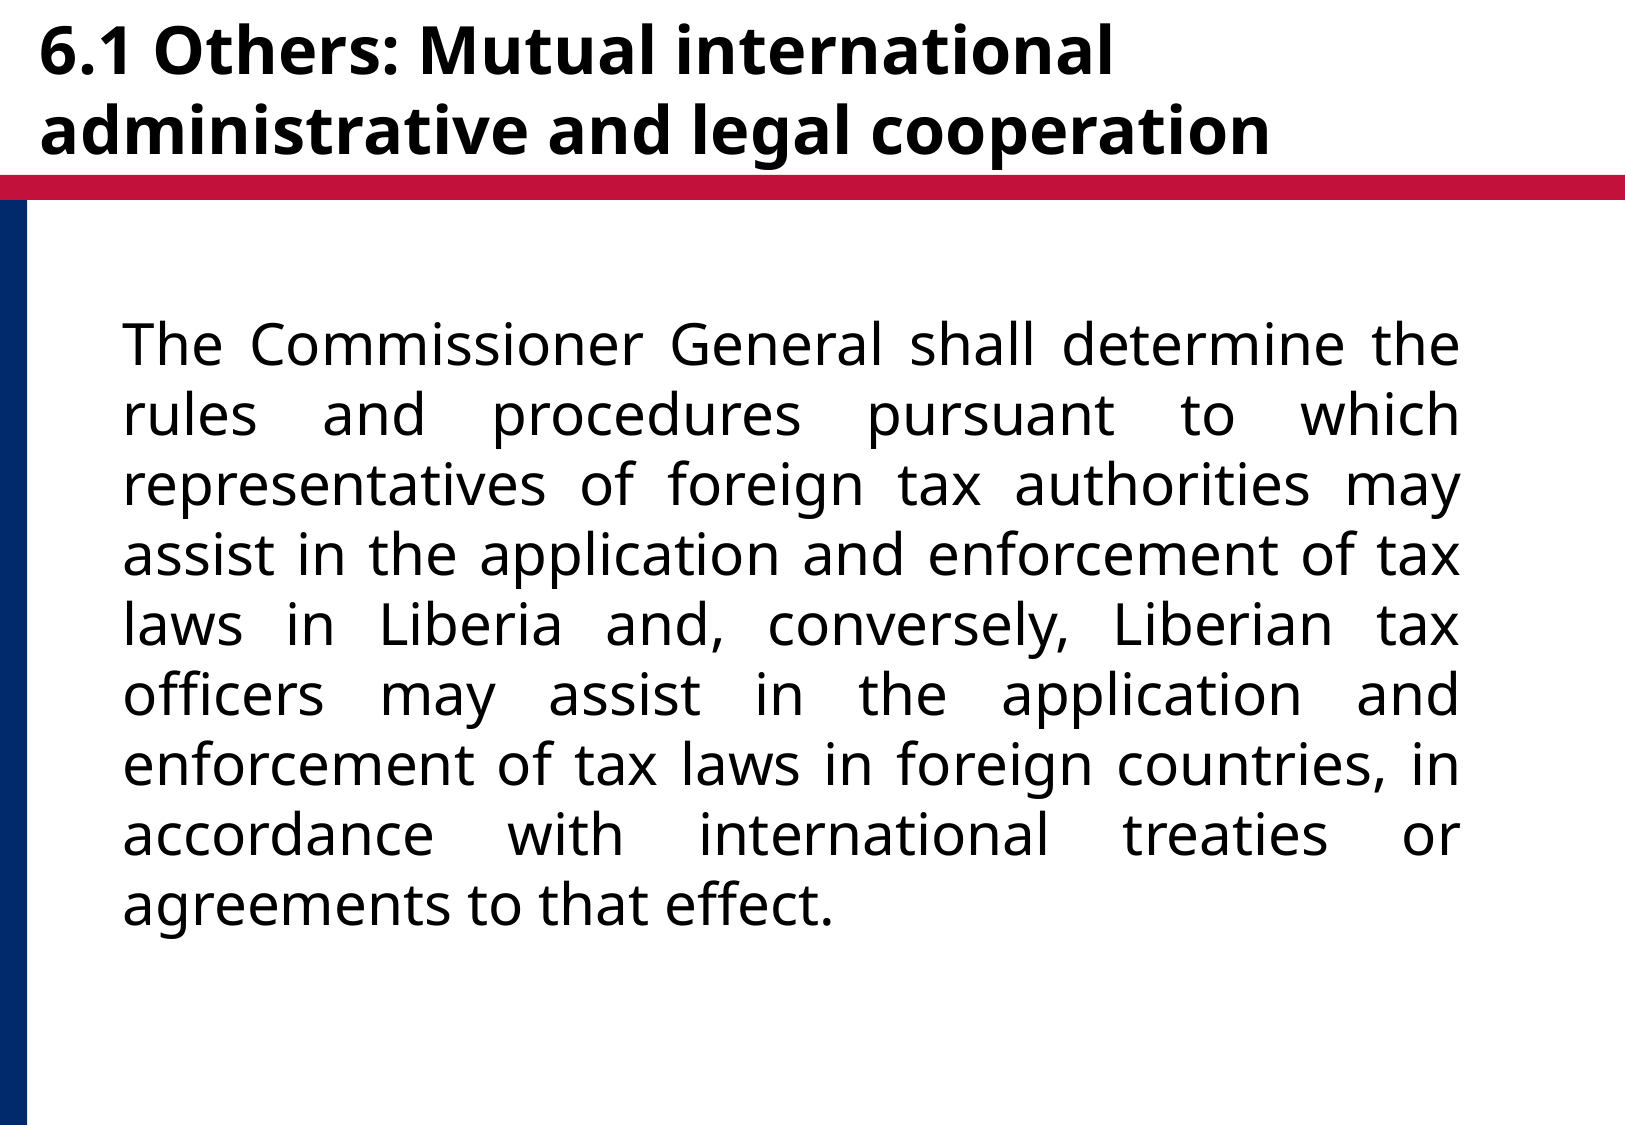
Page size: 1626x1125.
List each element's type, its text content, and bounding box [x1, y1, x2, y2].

text_box The Commissioner General shall determine the rules and procedures pursuant to which representatives of foreign tax authorities may assist in the application and enforcement of tax laws in Liberia and, conversely, Liberian tax officers may assist in the application and enforcement of tax laws in foreign countries, in accordance with international treaties or agreements to that effect. [108, 249, 1476, 1005]
title 6.1 Others: Mutual international administrative and legal cooperation [24, 37, 1625, 138]
